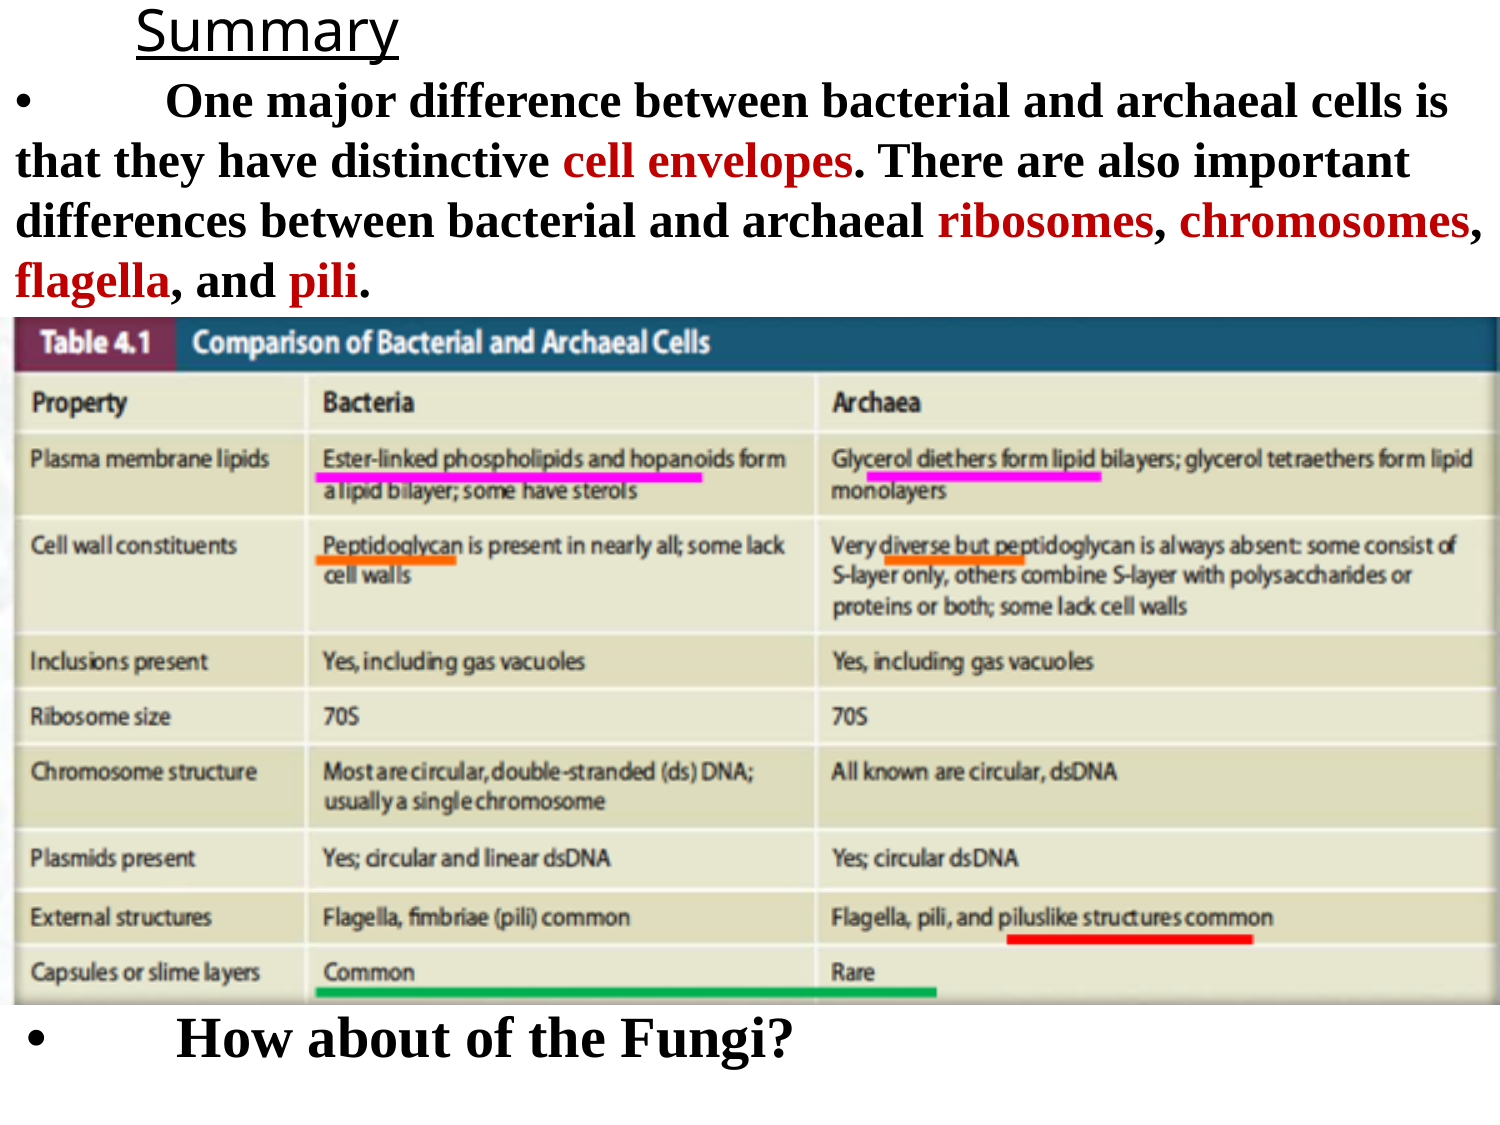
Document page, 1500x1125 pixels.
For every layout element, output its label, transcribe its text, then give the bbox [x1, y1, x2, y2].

picture [0, 317, 1500, 1005]
text_box • How about of the Fungi? [12, 1005, 1500, 1077]
title Summary [120, 0, 1421, 59]
text_box • One major difference between bacterial and archaeal cells is that they have distinctive cell envelopes. There are also important differences between bacterial and archaeal ribosomes, chromosomes, flagella, and pili. [0, 59, 1500, 315]
